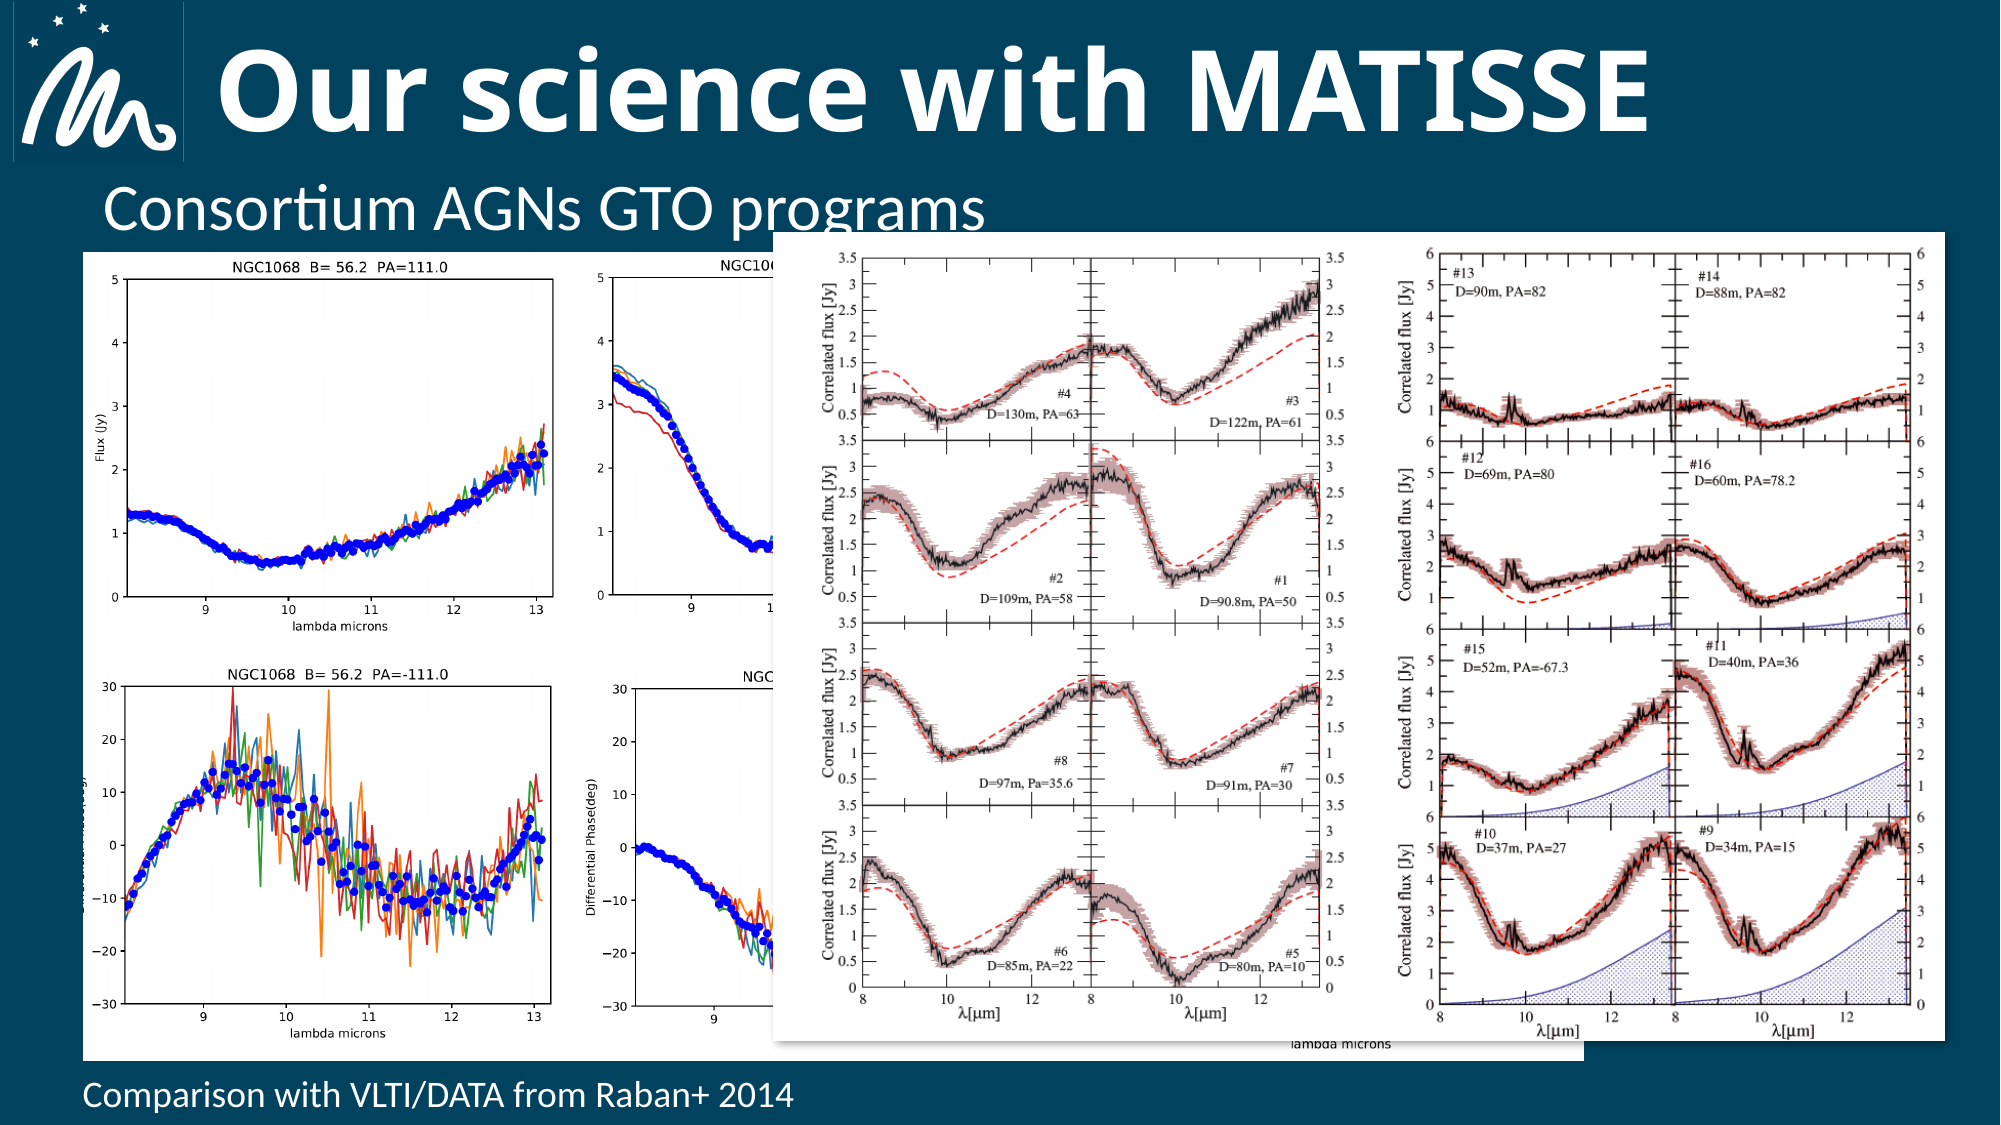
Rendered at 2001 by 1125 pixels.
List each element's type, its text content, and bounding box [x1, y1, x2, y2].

picture [79, 5, 85, 12]
picture [30, 38, 37, 46]
picture [22, 47, 176, 150]
text_box Consortium AGNs GTO programs [13, 156, 2000, 252]
picture [84, 232, 1944, 1060]
picture [55, 17, 62, 24]
text_box Comparison with VLTI/DATA from Raban+ 2014 [67, 1062, 810, 1123]
text_box Our science with MATISSE [184, 0, 2000, 156]
picture [100, 25, 107, 31]
